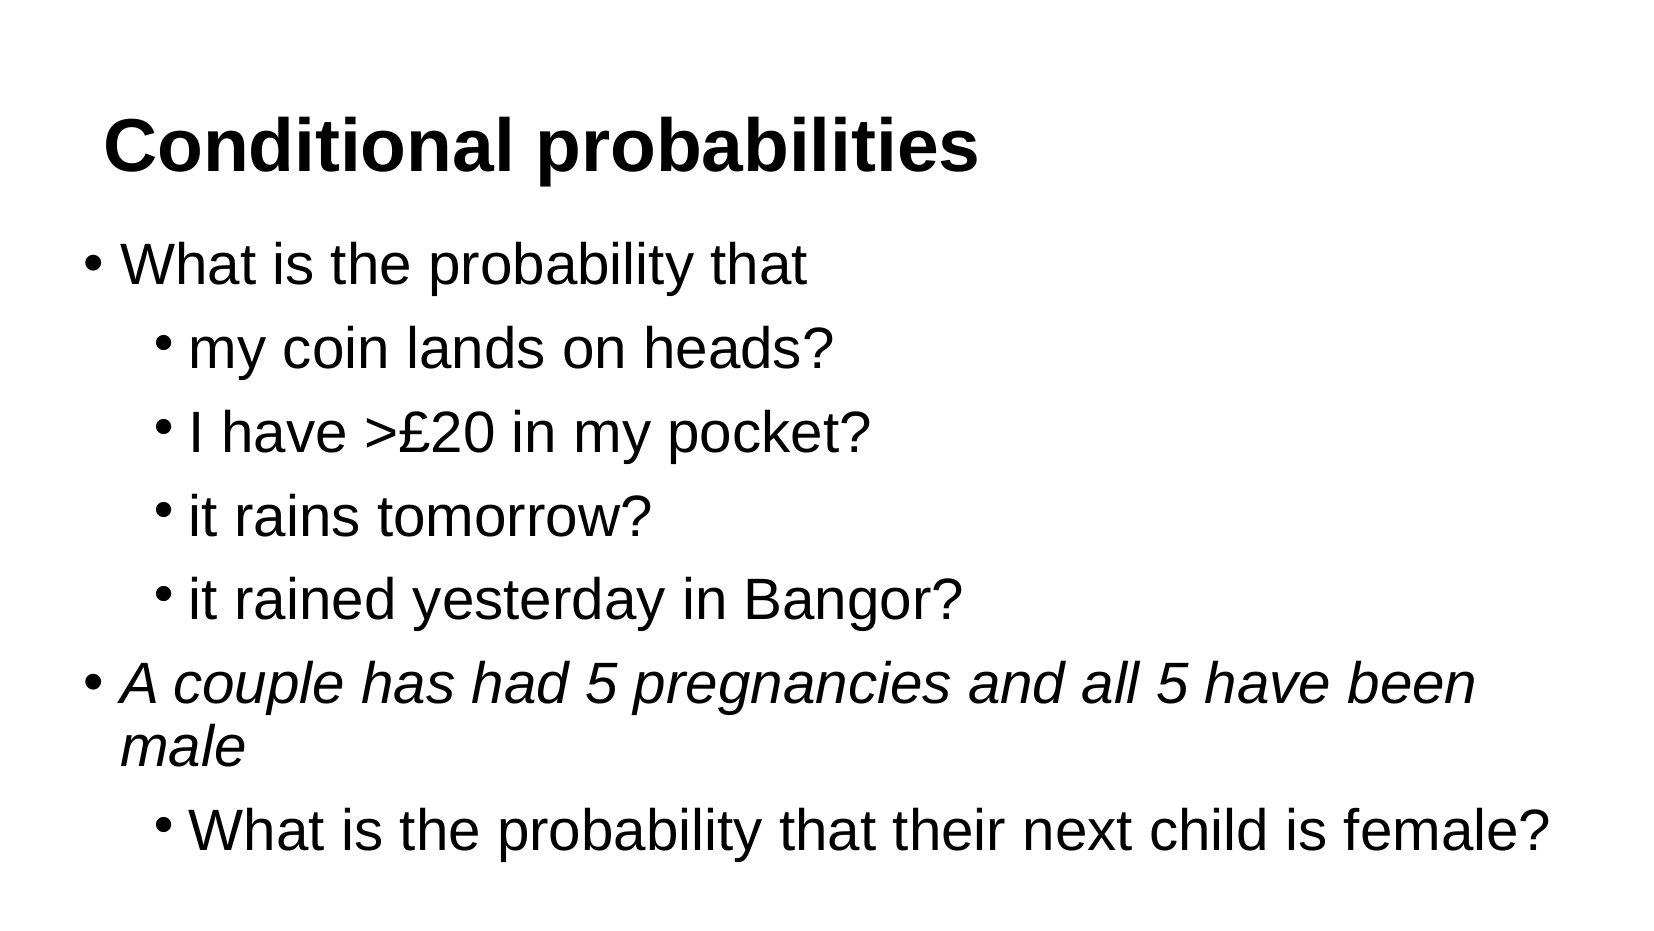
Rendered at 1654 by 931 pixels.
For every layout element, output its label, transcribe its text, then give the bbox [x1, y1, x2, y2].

text_box Conditional probabilities [88, 88, 1582, 271]
text_box What is the probability that my coin lands on heads? I have >£20 in my pocket? it rains tomorrow? it rained yesterday in Bangor? A couple has had 5 pregnancies and all 5 have been male What is the probability that their next child is female? [82, 206, 1570, 891]
